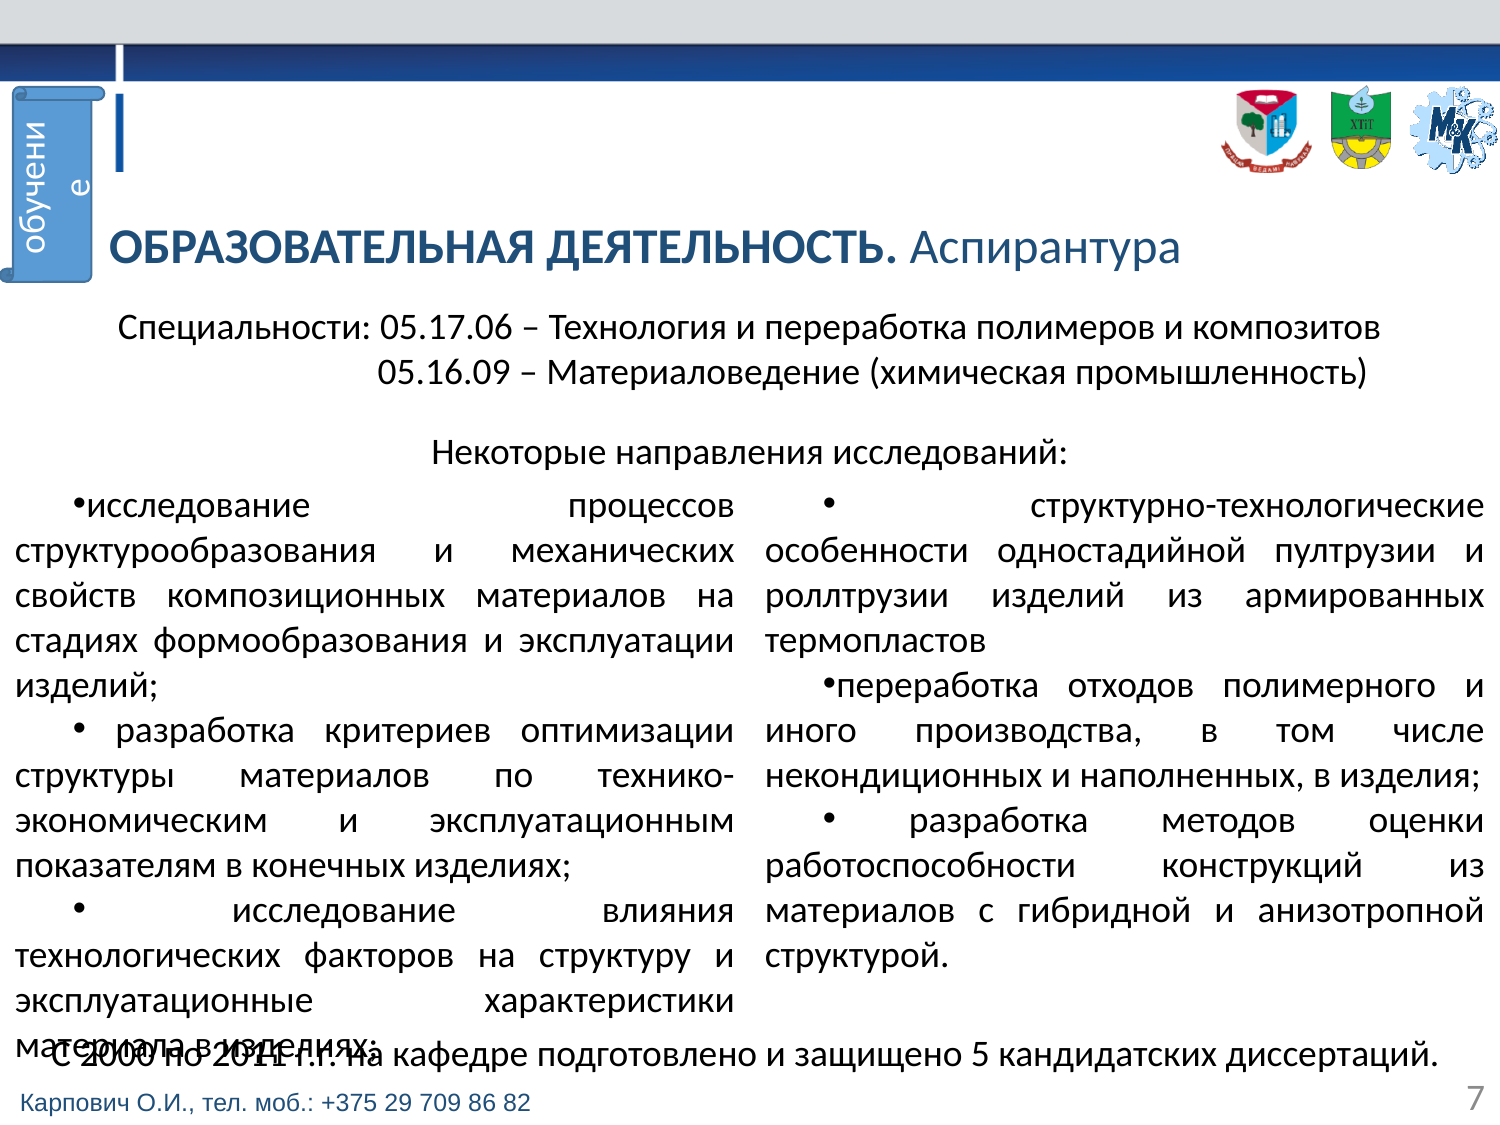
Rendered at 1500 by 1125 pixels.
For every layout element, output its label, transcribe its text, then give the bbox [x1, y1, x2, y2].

slide_number 7 [1162, 1082, 1500, 1125]
text_box Некоторые направления исследований: [0, 419, 1500, 479]
text_box Специальности: 05.17.06 – Технология и переработка полимеров и композитов 05.16.09 – Материаловедение (химическая промышленность) [0, 295, 1500, 400]
text_box исследование процессов структурообразования и механических свойств композиционных материалов на стадиях формообразования и эксплуатации изделий; разработка критериев оптимизации структуры материалов по технико-экономическим и эксплуатационным показателям в конечных изделиях; исследование влияния технологических факторов на структуру и эксплуатационные характеристики материала в изделиях; [0, 479, 750, 1021]
text_box обучение [0, 172, 93, 283]
text_box С 2000 по 2011 г.г. на кафедре подготовлено и защищено 5 кандидатских диссертаций. [0, 1021, 1500, 1082]
text_box Карпович О.И., тел. моб.: +375 29 709 86 82 [5, 1079, 548, 1125]
picture [0, 0, 1500, 179]
text_box структурно-технологические особенности одностадийной пултрузии и роллтрузии изделий из армированных термопластов переработка отходов полимерного и иного производства, в том числе некондиционных и наполненных, в изделия; разработка методов оценки работоспособности конструкций из материалов с гибридной и анизотропной структурой. [749, 472, 1500, 983]
text_box ОБРАЗОВАТЕЛЬНАЯ ДЕЯТЕЛЬНОСТЬ. Аспирантура [94, 206, 1500, 282]
